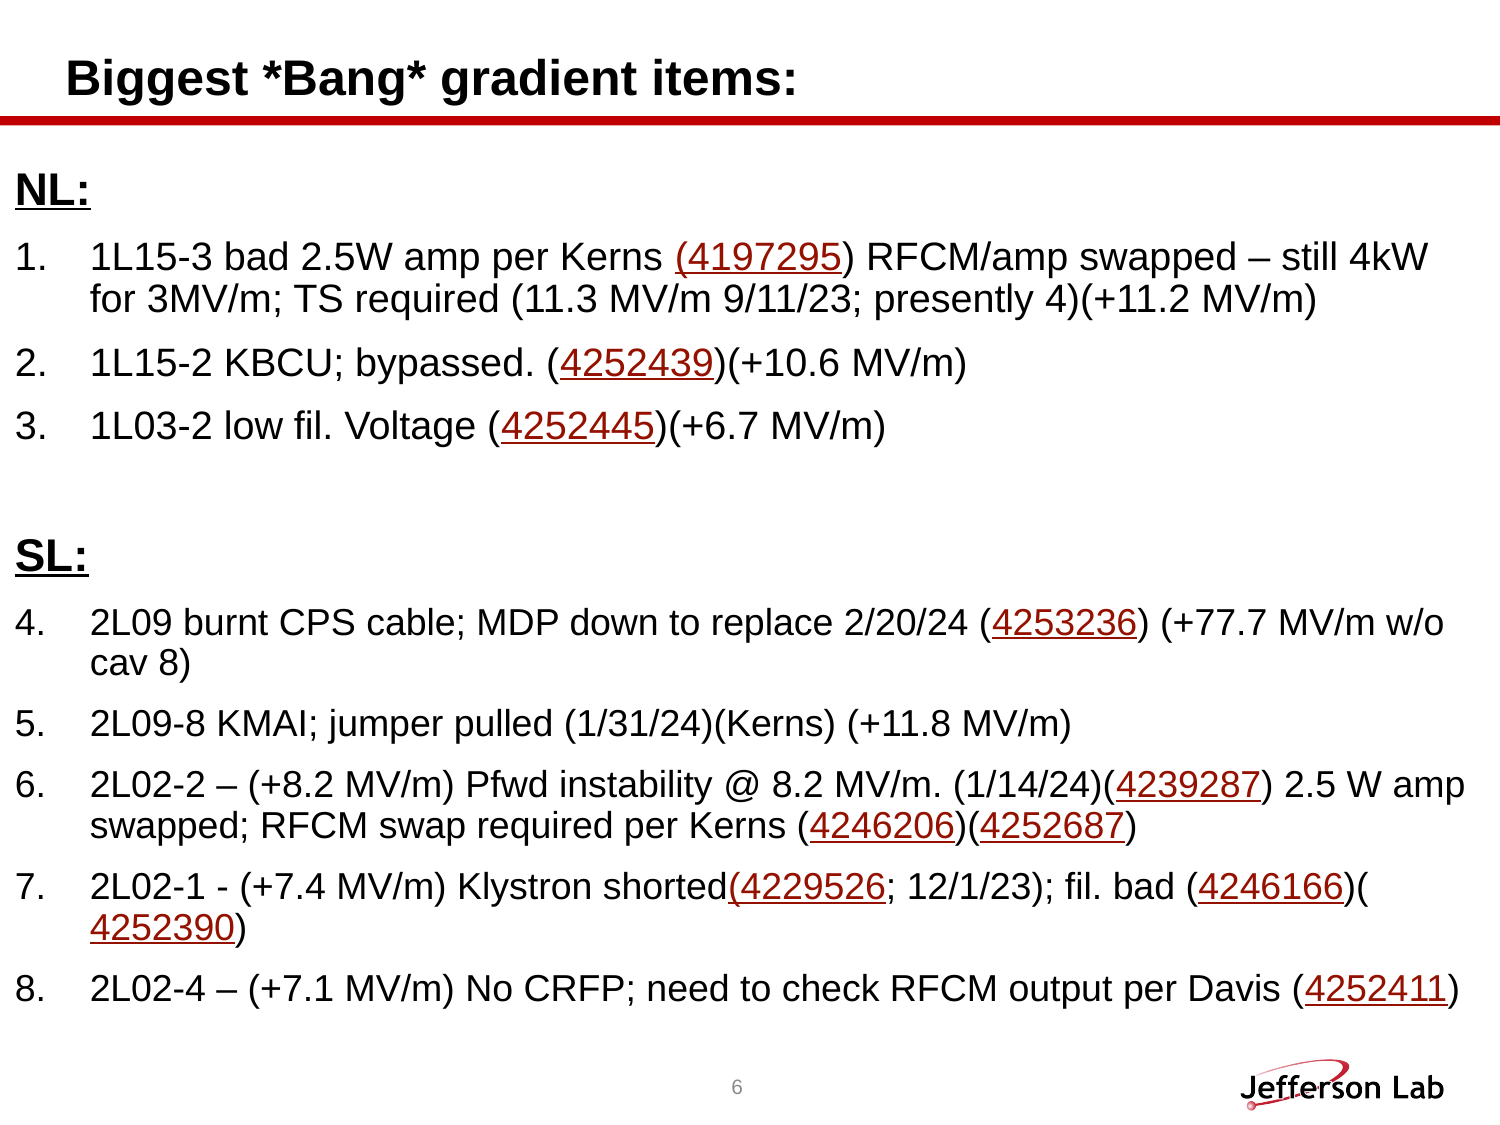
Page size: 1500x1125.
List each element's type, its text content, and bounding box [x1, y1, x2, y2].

text_box Biggest *Bang* gradient items: [50, 39, 1440, 120]
text_box 6 [693, 1060, 782, 1111]
picture [1238, 1051, 1457, 1122]
text_box NL: 1L15-3 bad 2.5W amp per Kerns (4197295) RFCM/amp swapped – still 4kW for 3MV/m; TS required (11.3 MV/m 9/11/23; presently 4)(+11.2 MV/m) 1L15-2 KBCU; bypassed. (4252439)(+10.6 MV/m) 1L03-2 low fil. Voltage (4252445)(+6.7 MV/m) SL: 2L09 burnt CPS cable; MDP down to replace 2/20/24 (4253236) (+77.7 MV/m w/o cav 8) 2L09-8 KMAI; jumper pulled (1/31/24)(Kerns) (+11.8 MV/m) 2L02-2 – (+8.2 MV/m) Pfwd instability @ 8.2 MV/m. (1/14/24)(4239287) 2.5 W amp swapped; RFCM swap required per Kerns (4246206)(4252687) 2L02-1 - (+7.4 MV/m) Klystron shorted(4229526; 12/1/23); fil. bad (4246166)(4252390) 2L02-4 – (+7.1 MV/m) No CRFP; need to check RFCM output per Davis (4252411) [0, 158, 1500, 1042]
